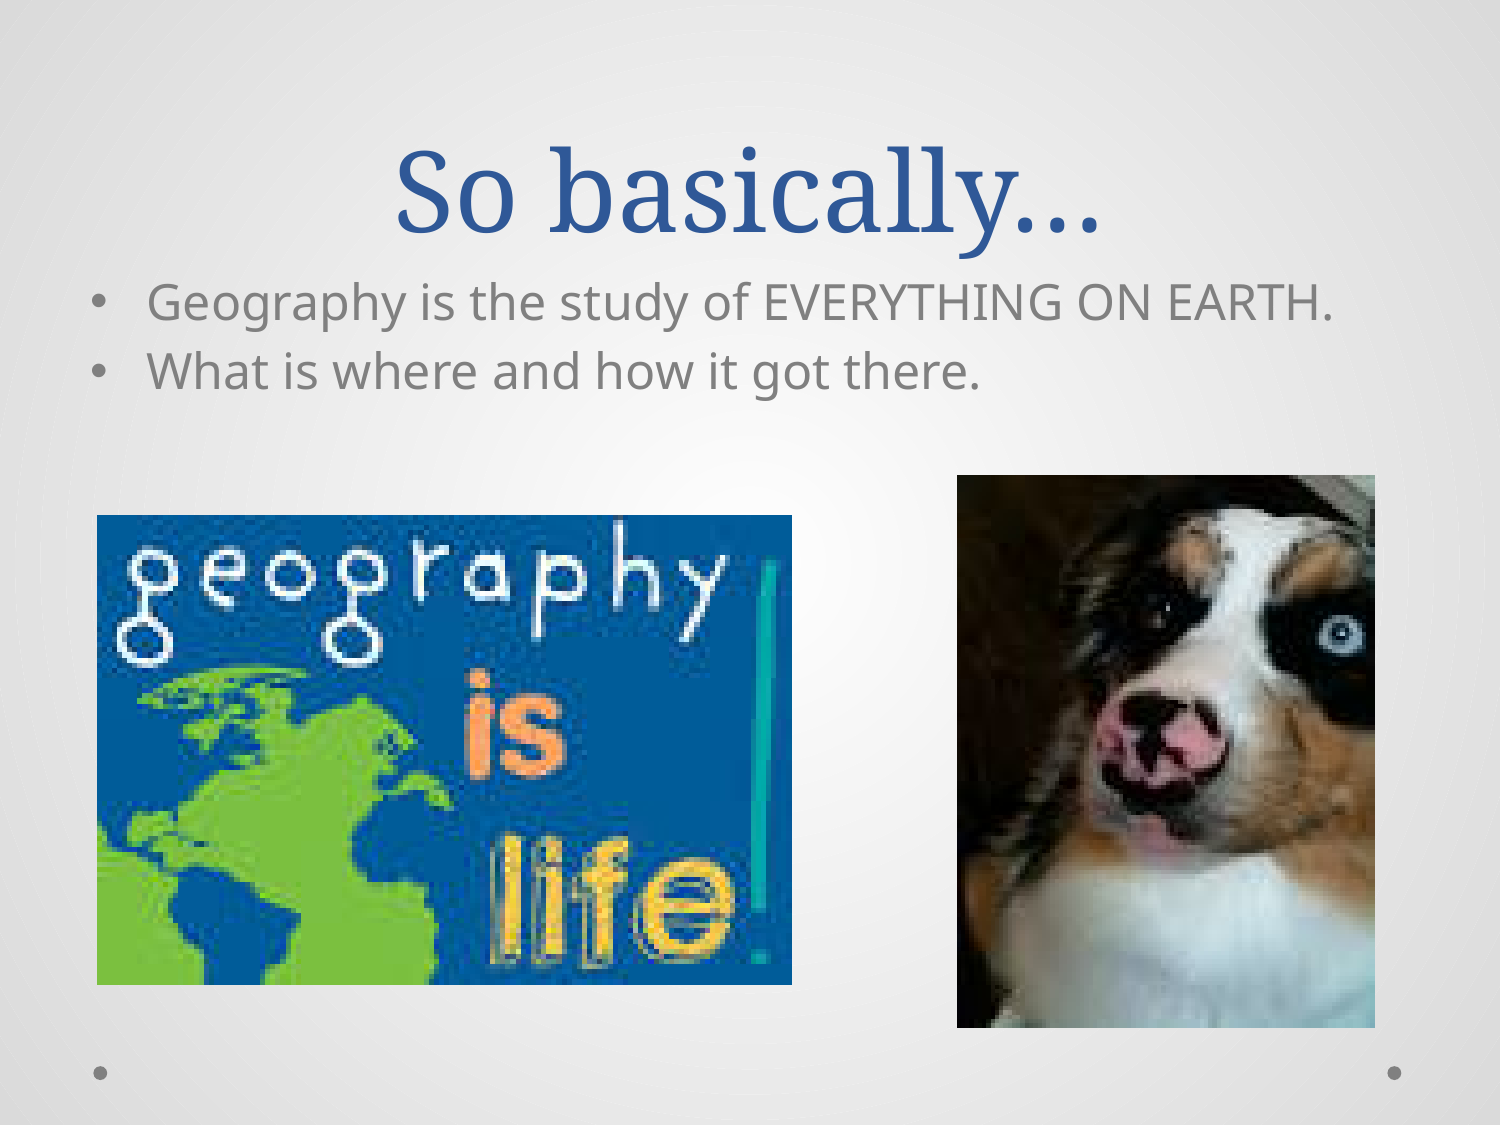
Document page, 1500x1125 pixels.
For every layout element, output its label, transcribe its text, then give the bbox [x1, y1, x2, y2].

list Geography is the study of EVERYTHING ON EARTH. What is where and how it got there. [75, 262, 1425, 1005]
picture [97, 515, 792, 986]
title So basically… [75, 0, 1425, 262]
picture [957, 475, 1375, 1029]
